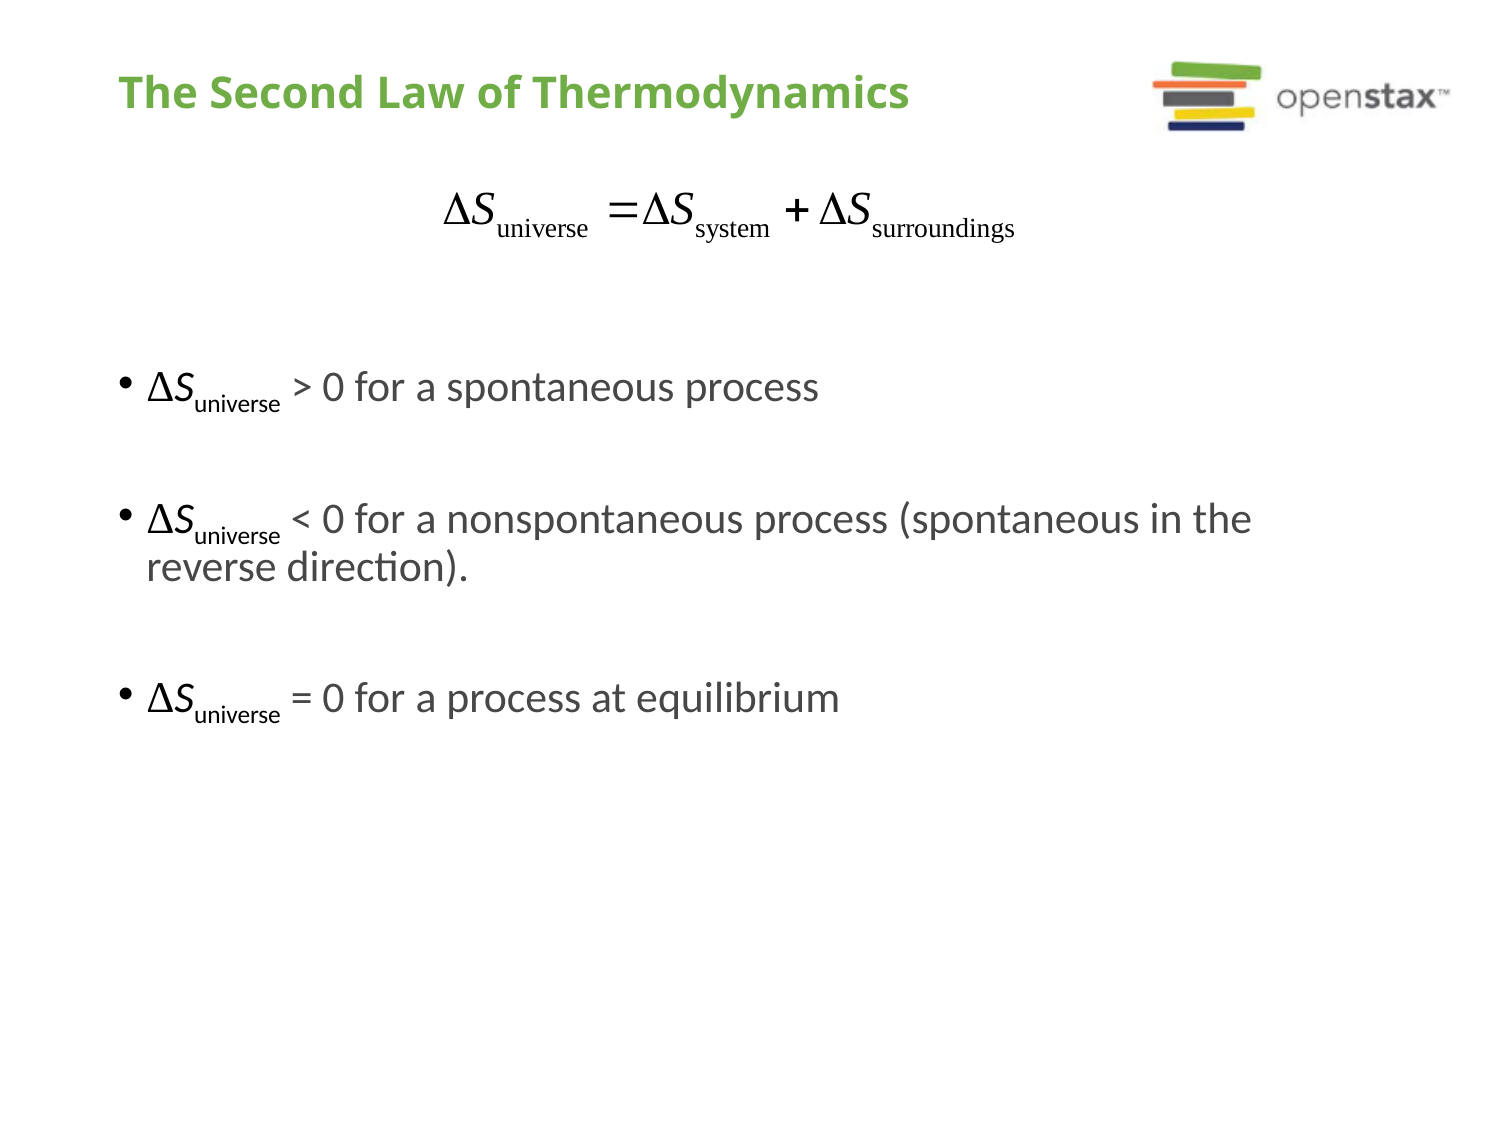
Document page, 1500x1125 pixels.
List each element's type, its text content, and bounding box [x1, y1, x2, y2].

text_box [435, 177, 1025, 253]
title The Second Law of Thermodynamics [103, 59, 1397, 130]
list ΔSuniverse > 0 for a spontaneous process ΔSuniverse < 0 for a nonspontaneous process (spontaneous in the reverse direction). ΔSuniverse = 0 for a process at equilibrium [103, 156, 1397, 780]
picture [1151, 59, 1452, 134]
